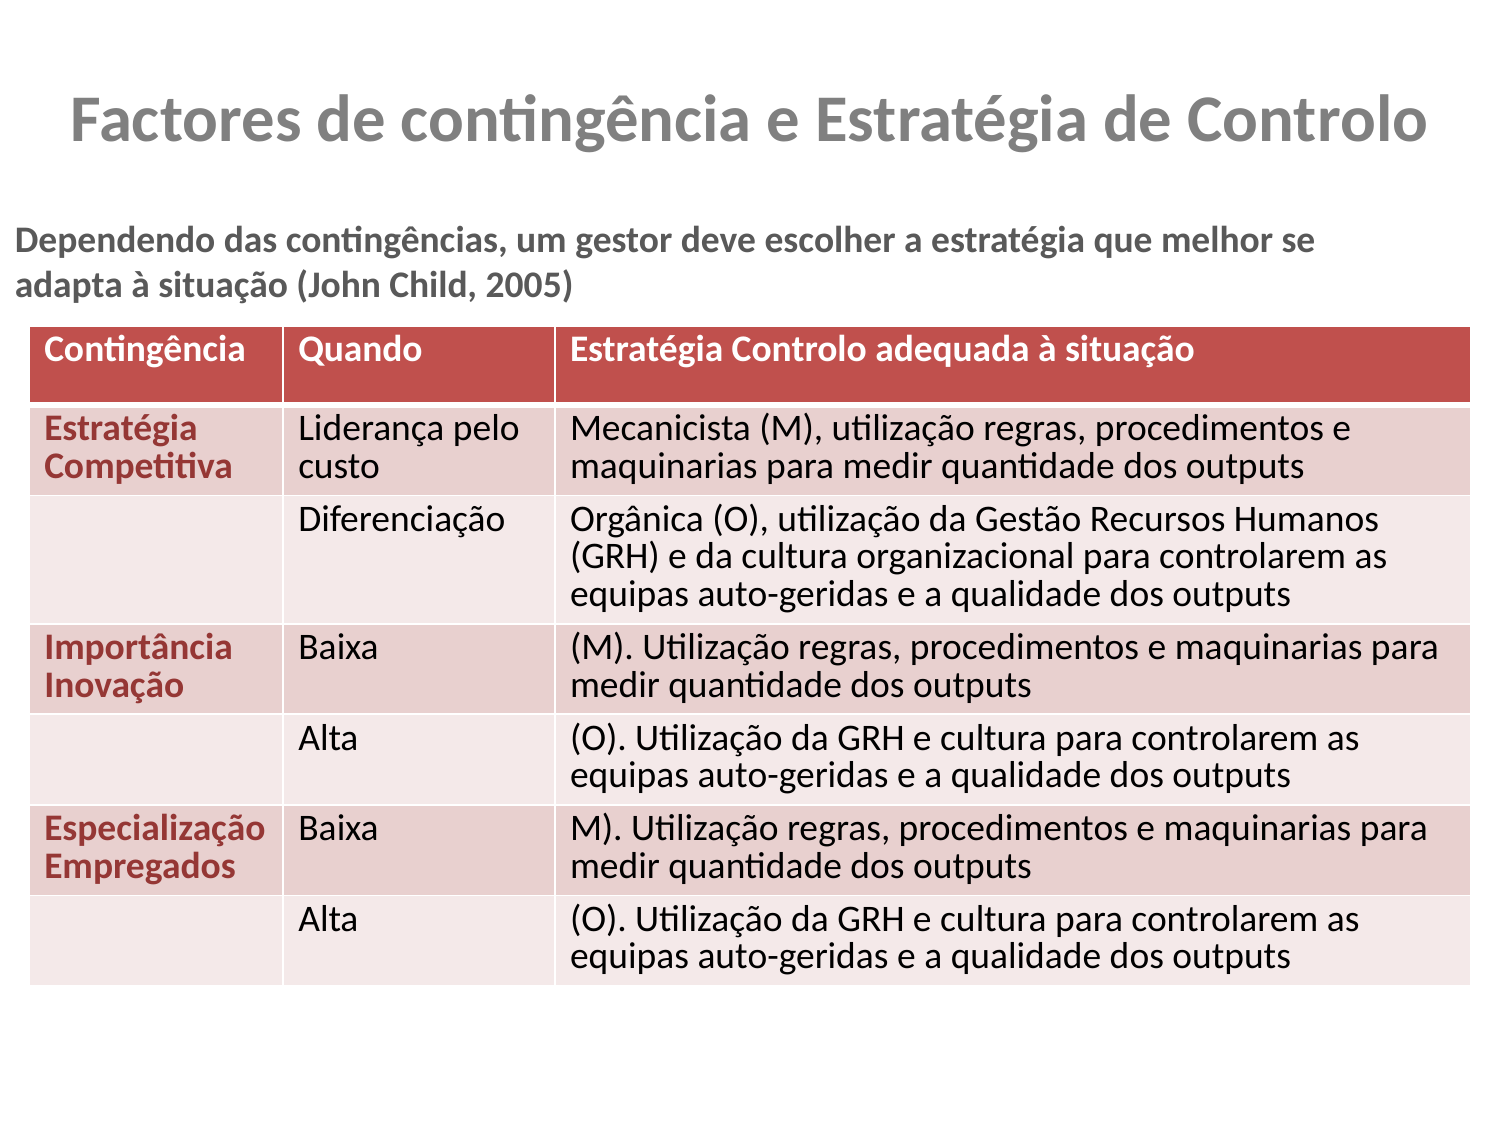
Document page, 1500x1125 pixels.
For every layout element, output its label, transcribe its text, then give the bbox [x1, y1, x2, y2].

table_cell Baixa [284, 625, 554, 713]
table_cell Mecanicista (M), utilização regras, procedimentos e maquinarias para medir quantidade dos outputs [556, 408, 1470, 495]
table_cell [30, 896, 282, 985]
table_cell Diferenciação [284, 496, 554, 623]
table_header Contingência [30, 327, 282, 402]
table_cell Alta [284, 896, 554, 985]
table_cell (M). Utilização regras, procedimentos e maquinarias para medir quantidade dos outputs [556, 625, 1470, 713]
table_header Quando [284, 327, 554, 402]
table_cell Especialização Empregados [30, 806, 282, 895]
table_cell (O). Utilização da GRH e cultura para controlarem as equipas auto-geridas e a qualidade dos outputs [556, 896, 1470, 985]
table_cell Estratégia Competitiva [30, 408, 282, 495]
table_cell Alta [284, 715, 554, 804]
table_cell [30, 715, 282, 804]
table_cell Liderança pelo custo [284, 408, 554, 495]
title Factores de contingência e Estratégia de Controlo [0, 45, 1500, 185]
table_cell Orgânica (O), utilização da Gestão Recursos Humanos (GRH) e da cultura organizacional para controlarem as equipas auto-geridas e a qualidade dos outputs [556, 496, 1470, 623]
table_cell Baixa [284, 806, 554, 895]
table_cell (O). Utilização da GRH e cultura para controlarem as equipas auto-geridas e a qualidade dos outputs [556, 715, 1470, 804]
table_header Estratégia Controlo adequada à situação [556, 327, 1470, 402]
table_cell [30, 496, 282, 623]
table_cell M). Utilização regras, procedimentos e maquinarias para medir quantidade dos outputs [556, 806, 1470, 895]
text_box Dependendo das contingências, um gestor deve escolher a estratégia que melhor se adapta à situação (John Child, 2005) [0, 208, 1406, 313]
table_cell Importância Inovação [30, 625, 282, 713]
